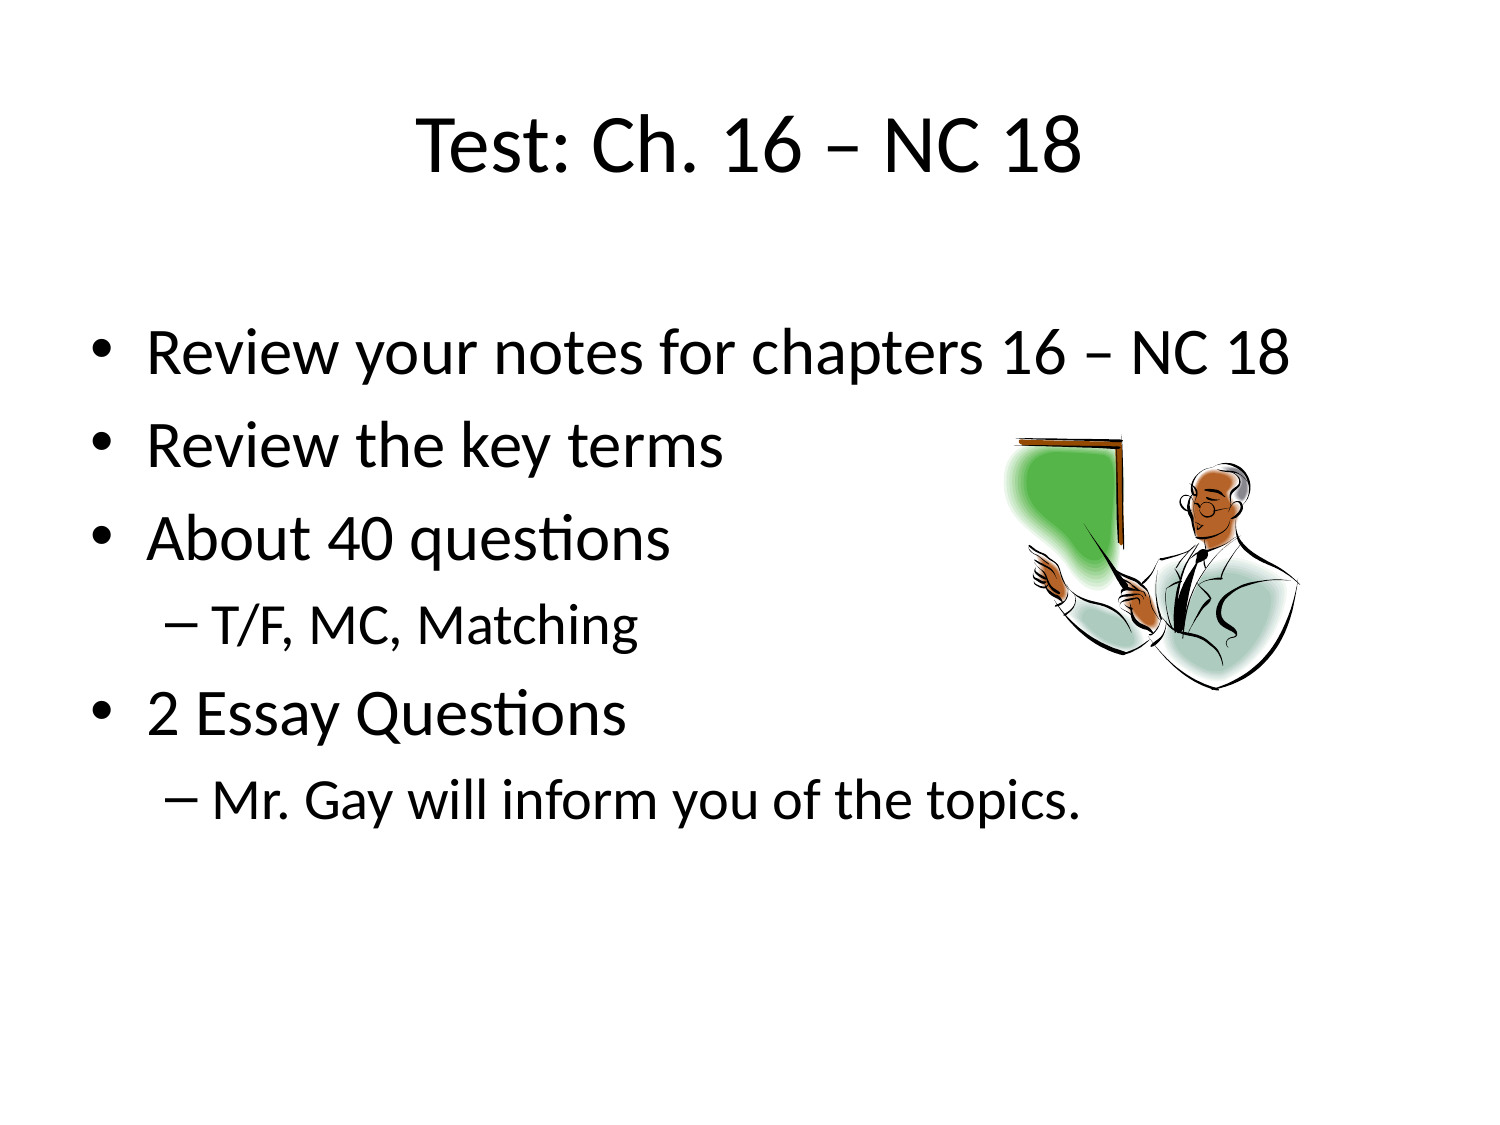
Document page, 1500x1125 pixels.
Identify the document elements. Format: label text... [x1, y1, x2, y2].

title Test: Ch. 16 – NC 18 [74, 44, 1426, 233]
picture [999, 433, 1301, 692]
list Review your notes for chapters 16 – NC 18 Review the key terms About 40 questions T/F, MC, Matching 2 Essay Questions Mr. Gay will inform you of the topics. [74, 299, 1426, 1043]
